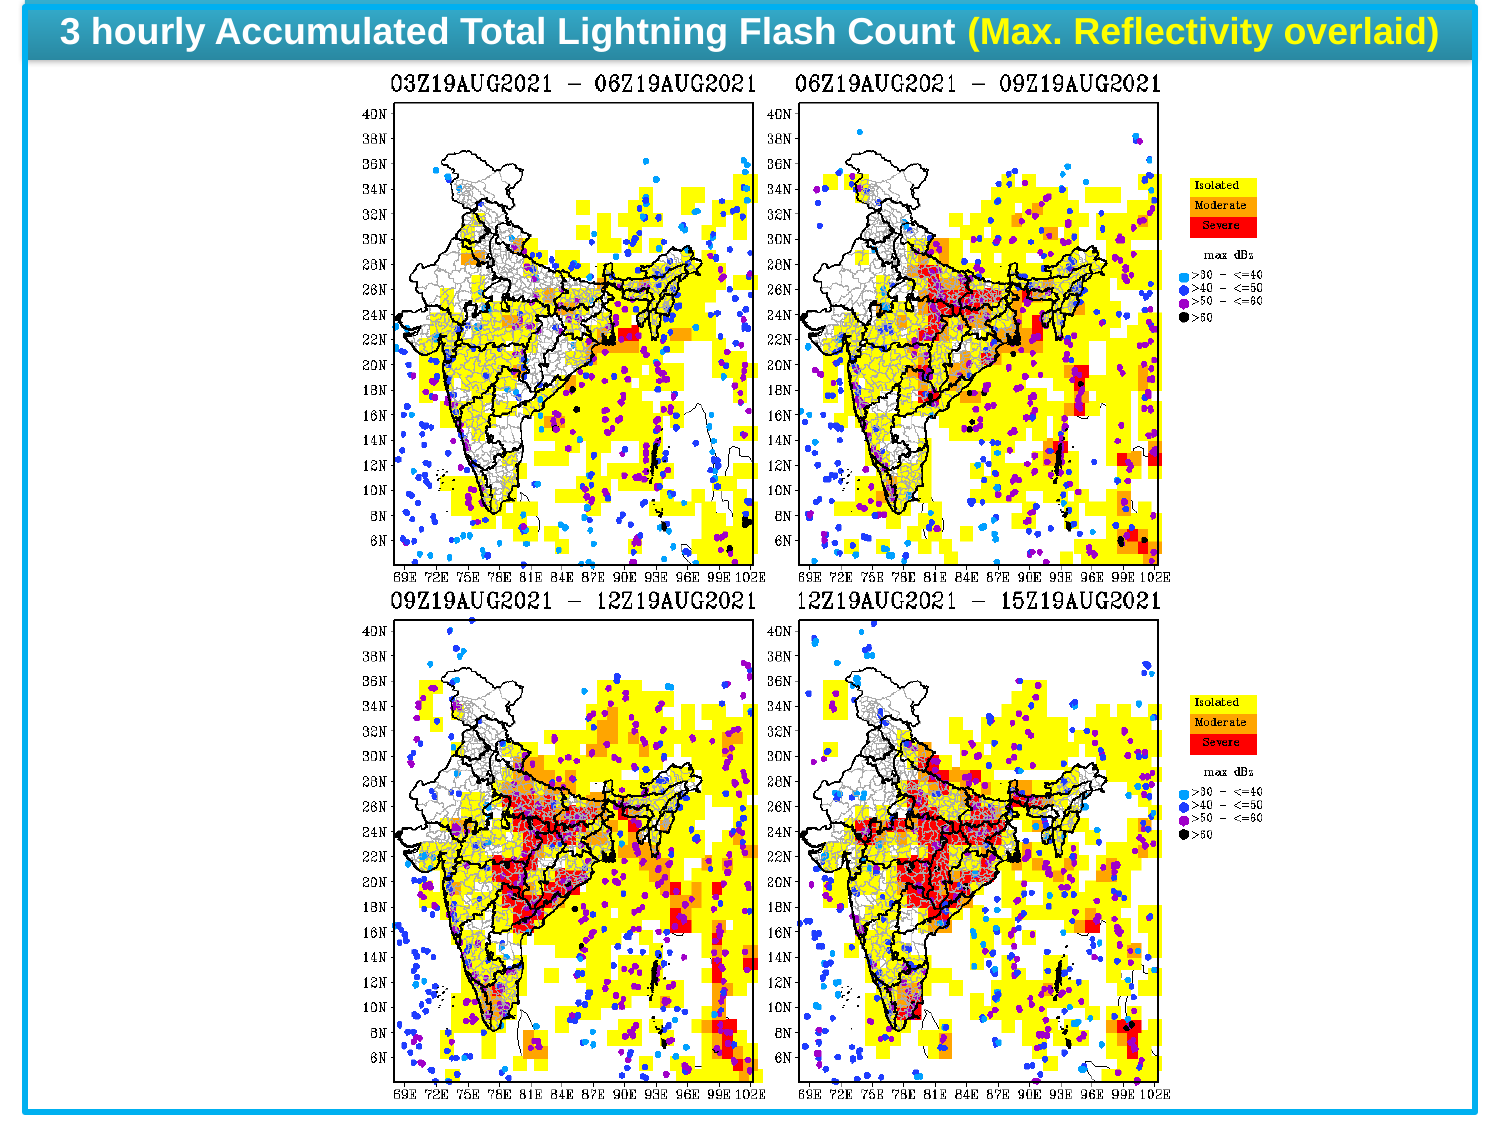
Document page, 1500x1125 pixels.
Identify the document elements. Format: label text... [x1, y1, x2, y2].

picture [362, 74, 1262, 1100]
text_box 3 hourly Accumulated Total Lightning Flash Count (Max. Reflectivity overlaid) [24, 0, 1475, 5]
text_box [23, 5, 1477, 1114]
